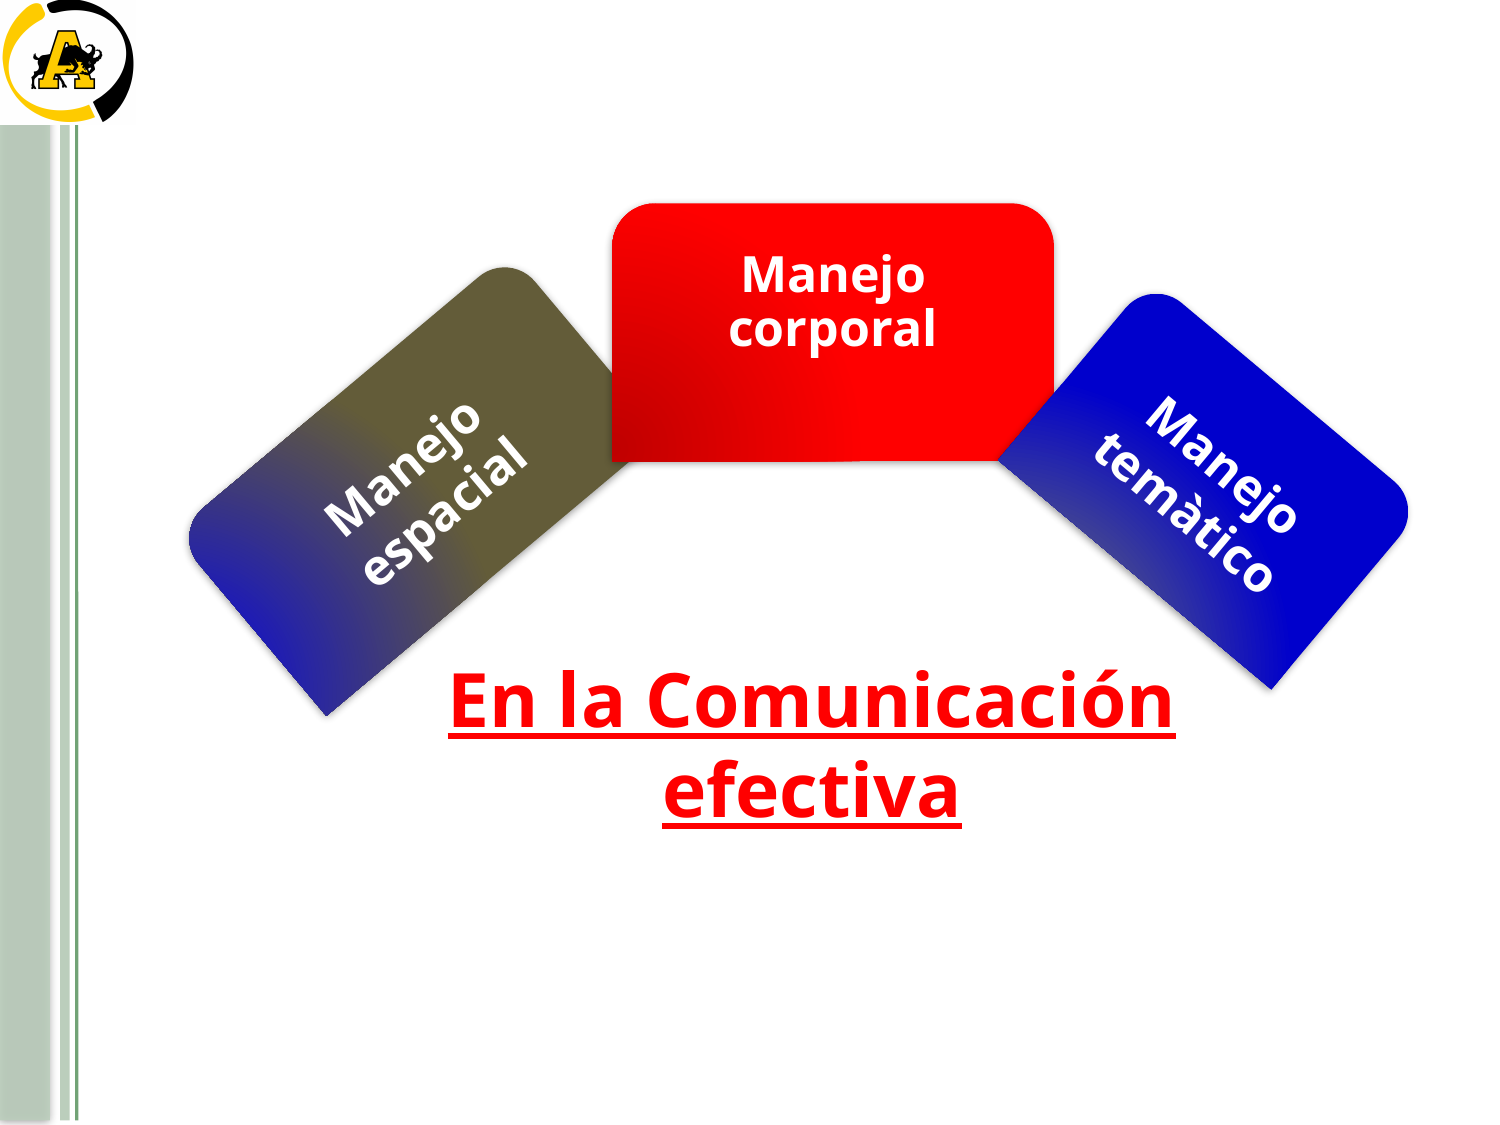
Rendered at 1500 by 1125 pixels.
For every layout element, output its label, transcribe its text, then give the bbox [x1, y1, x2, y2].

text_box En la Comunicación efectiva [366, 771, 1258, 840]
picture [0, 0, 137, 126]
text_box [213, 42, 1412, 764]
